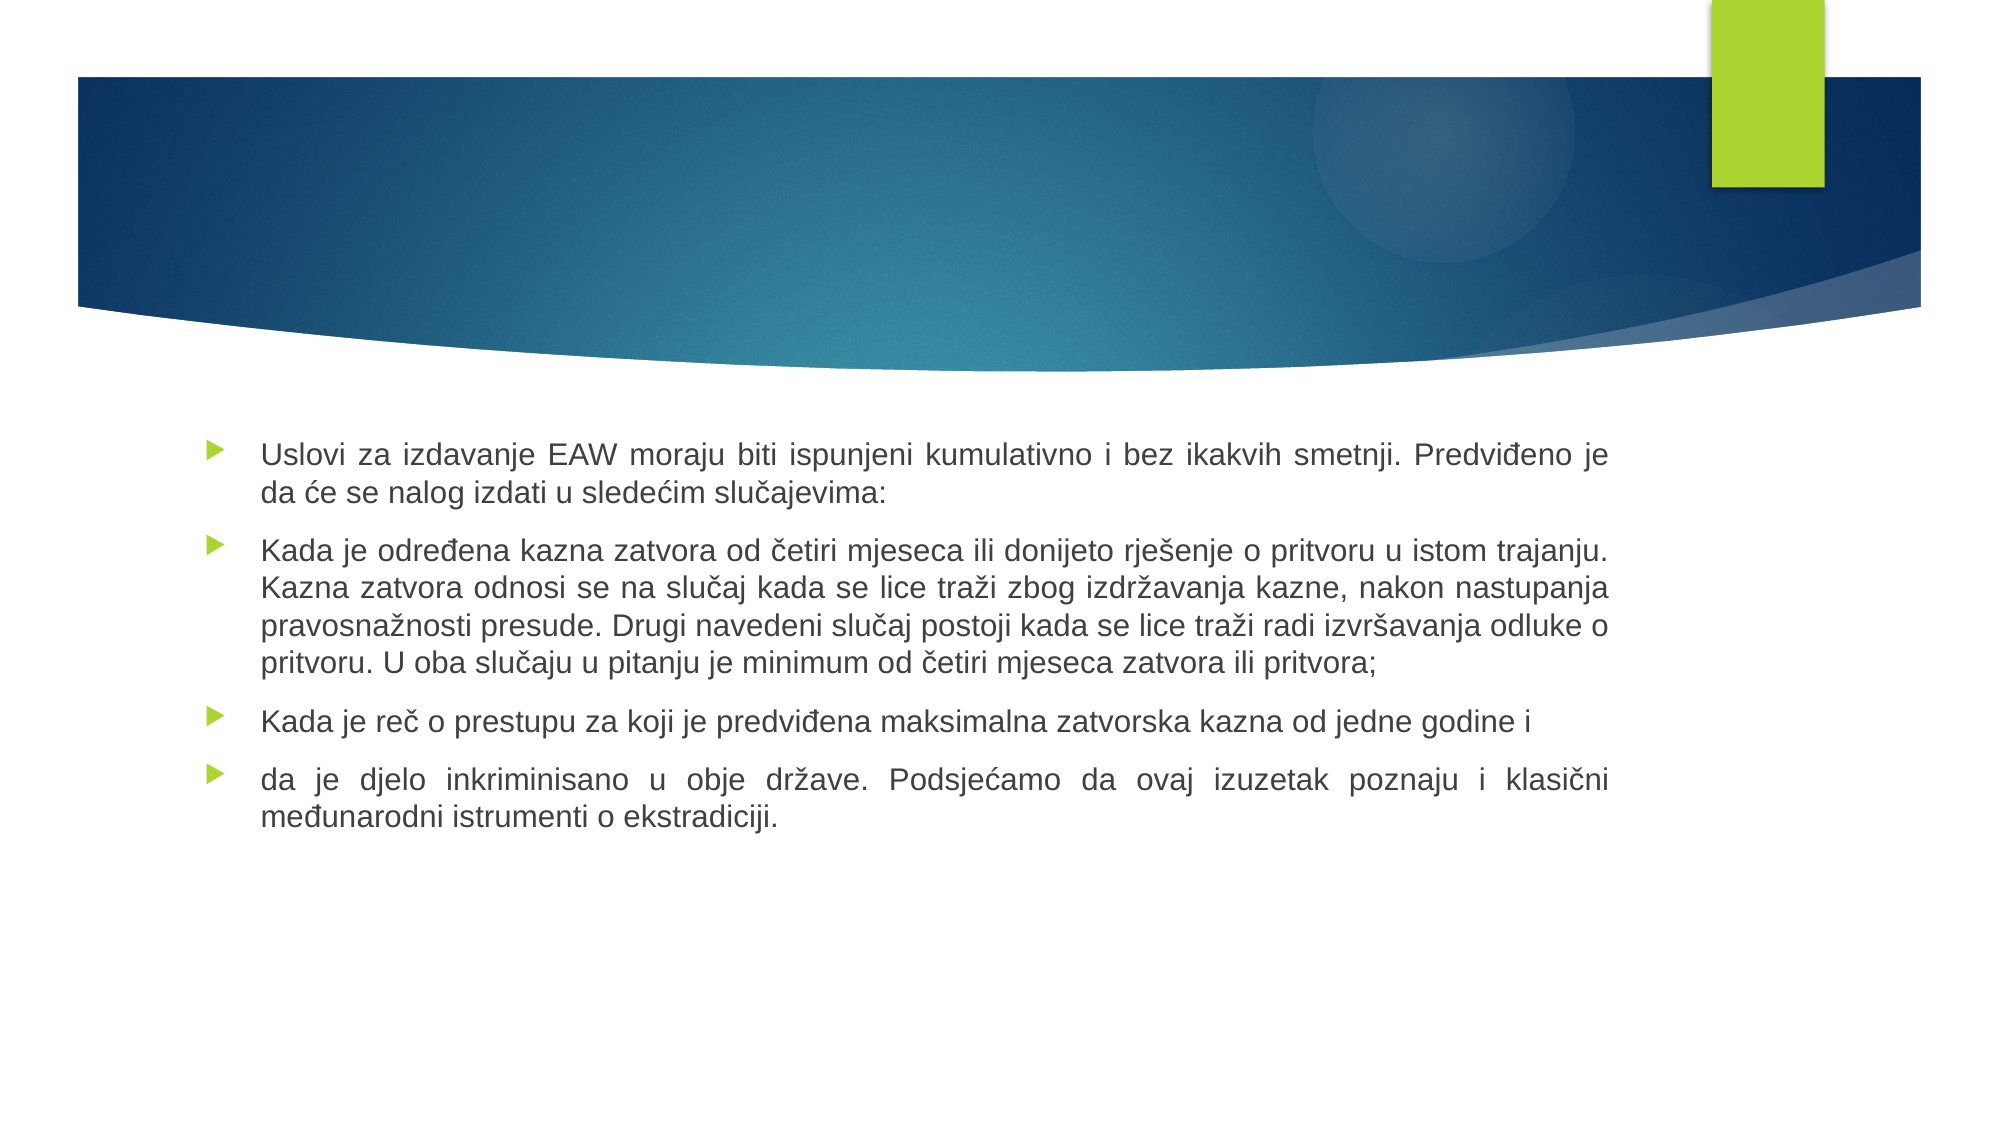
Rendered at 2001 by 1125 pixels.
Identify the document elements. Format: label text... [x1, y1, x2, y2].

list Uslovi za izdavanje EAW moraju biti ispunjeni kumulativno i bez ikakvih smetnji. Predviđeno je da će se nalog izdati u sledećim slučajevima: Kada je određena kazna zatvora od četiri mjeseca ili donijeto rješenje o pritvoru u istom trajanju. Kazna zatvora odnosi se na slučaj kada se lice traži zbog izdržavanja kazne, nakon nastupanja pravosnažnosti presude. Drugi navedeni slučaj postoji kada se lice traži radi izvršavanja odluke o pritvoru. U oba slučaju u pitanju je minimum od četiri mjeseca zatvora ili pritvora; Kada je reč o prestupu za koji je predviđena maksimalna zatvorska kazna od jedne godine i da je djelo inkriminisano u obje države. Podsjećamo da ovaj izuzetak poznaju i klasični međunarodni istrumenti o ekstradiciji. [189, 427, 1627, 988]
